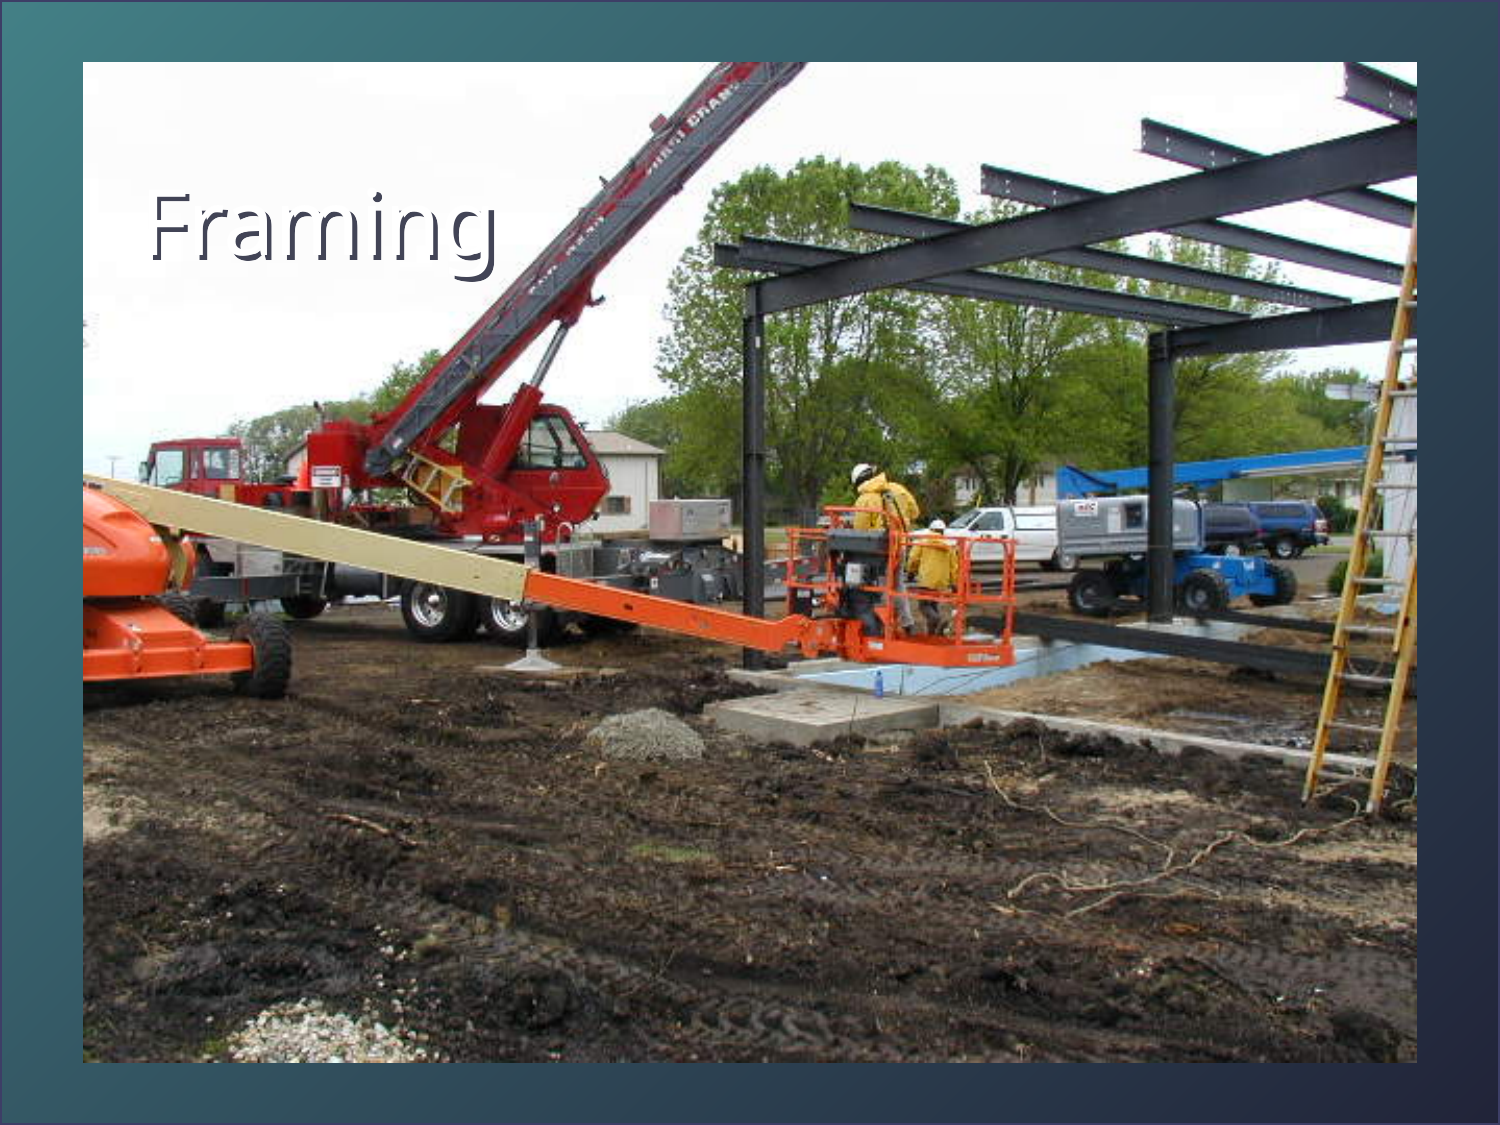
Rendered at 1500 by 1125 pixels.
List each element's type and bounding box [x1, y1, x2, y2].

picture [83, 62, 1417, 1063]
